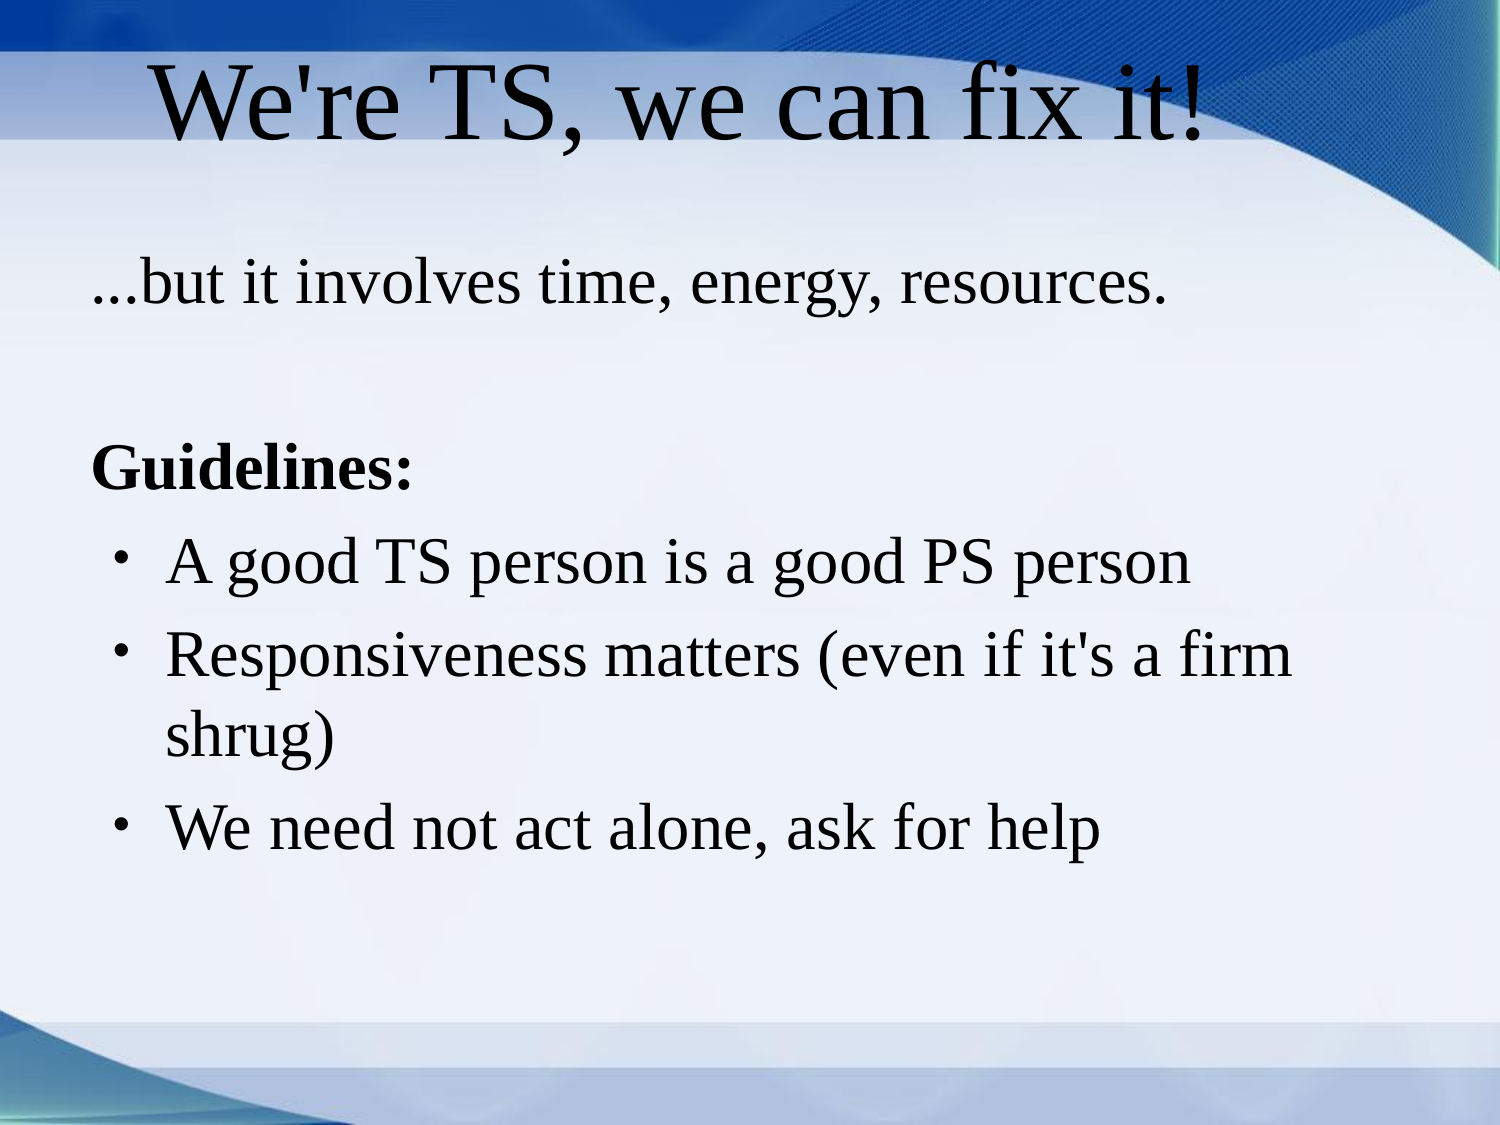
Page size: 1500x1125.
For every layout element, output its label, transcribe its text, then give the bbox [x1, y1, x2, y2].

title We're TS, we can fix it! [32, 0, 1330, 204]
picture [0, 0, 1500, 1125]
list ...but it involves time, energy, resources. Guidelines: A good TS person is a good PS person Responsiveness matters (even if it's a firm shrug) We need not act alone, ask for help [75, 221, 1425, 890]
